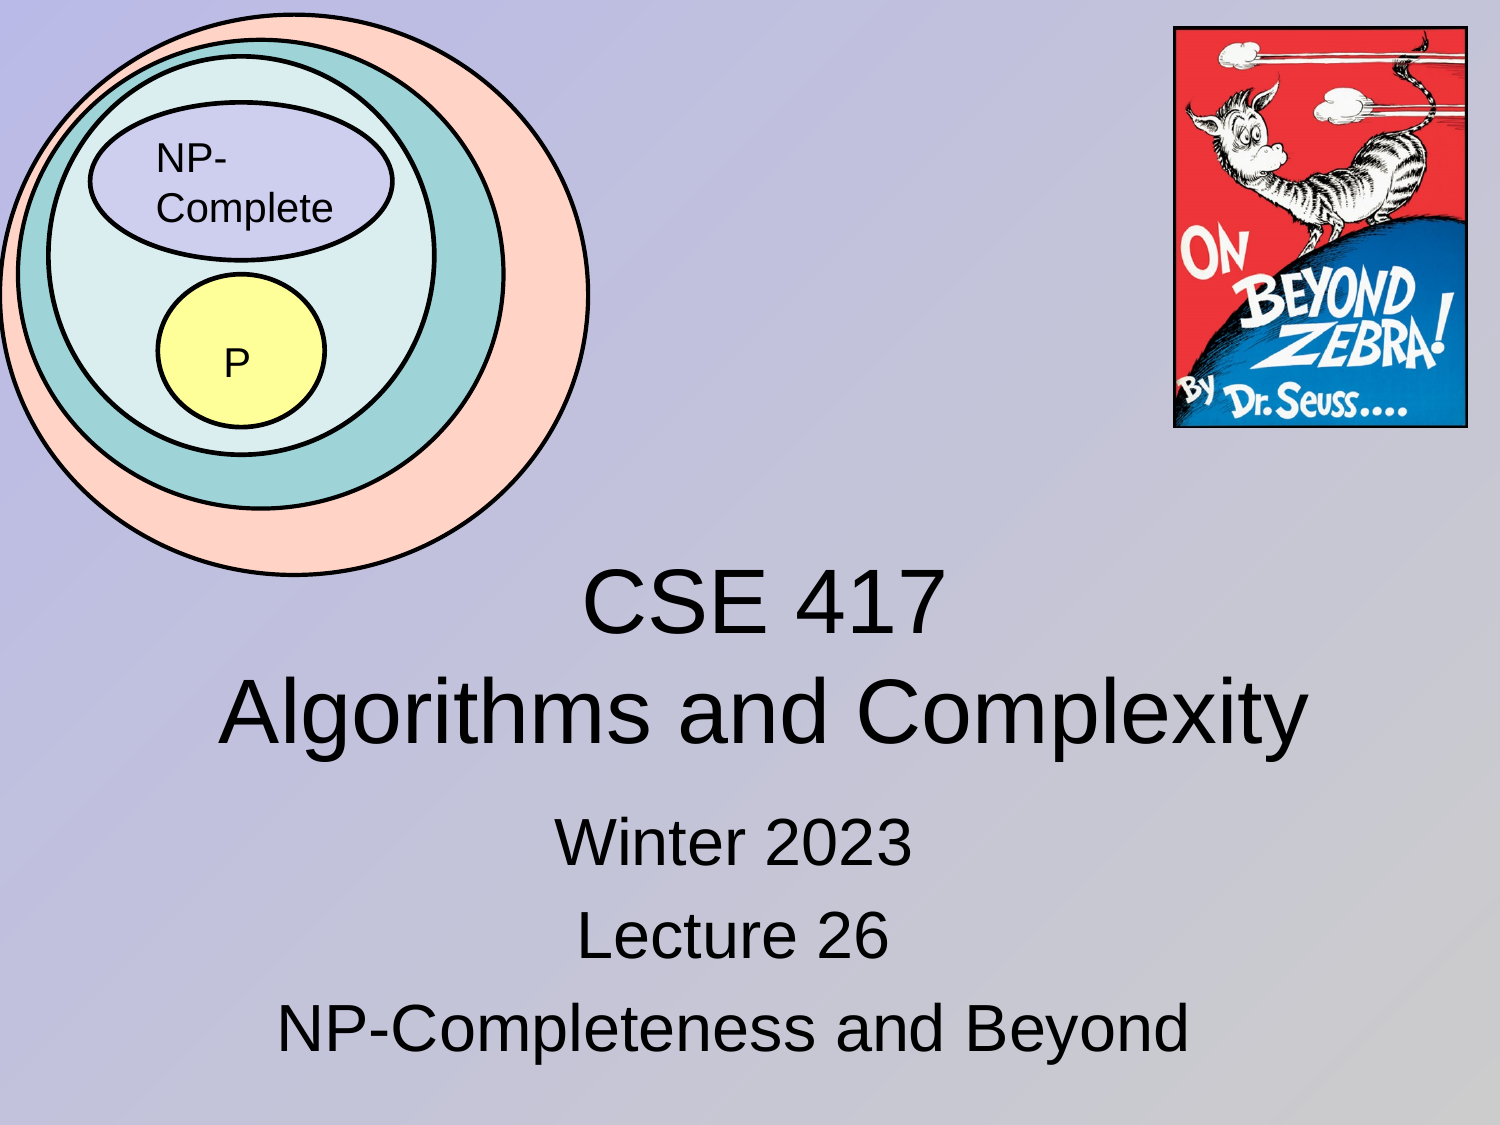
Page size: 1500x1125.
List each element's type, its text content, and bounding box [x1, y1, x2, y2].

picture [1172, 26, 1468, 428]
text_box NP-Complete [140, 123, 381, 238]
text_box [0, 12, 591, 578]
text_box [157, 274, 325, 428]
text_box P [208, 328, 313, 394]
subtitle Winter 2023 Lecture 26 NP-Completeness and Beyond [208, 791, 1259, 1079]
text_box [90, 102, 347, 261]
text_box [381, 151, 393, 212]
title CSE 417 Algorithms and Complexity [127, 530, 1403, 773]
text_box [15, 37, 506, 511]
text_box [48, 56, 435, 455]
